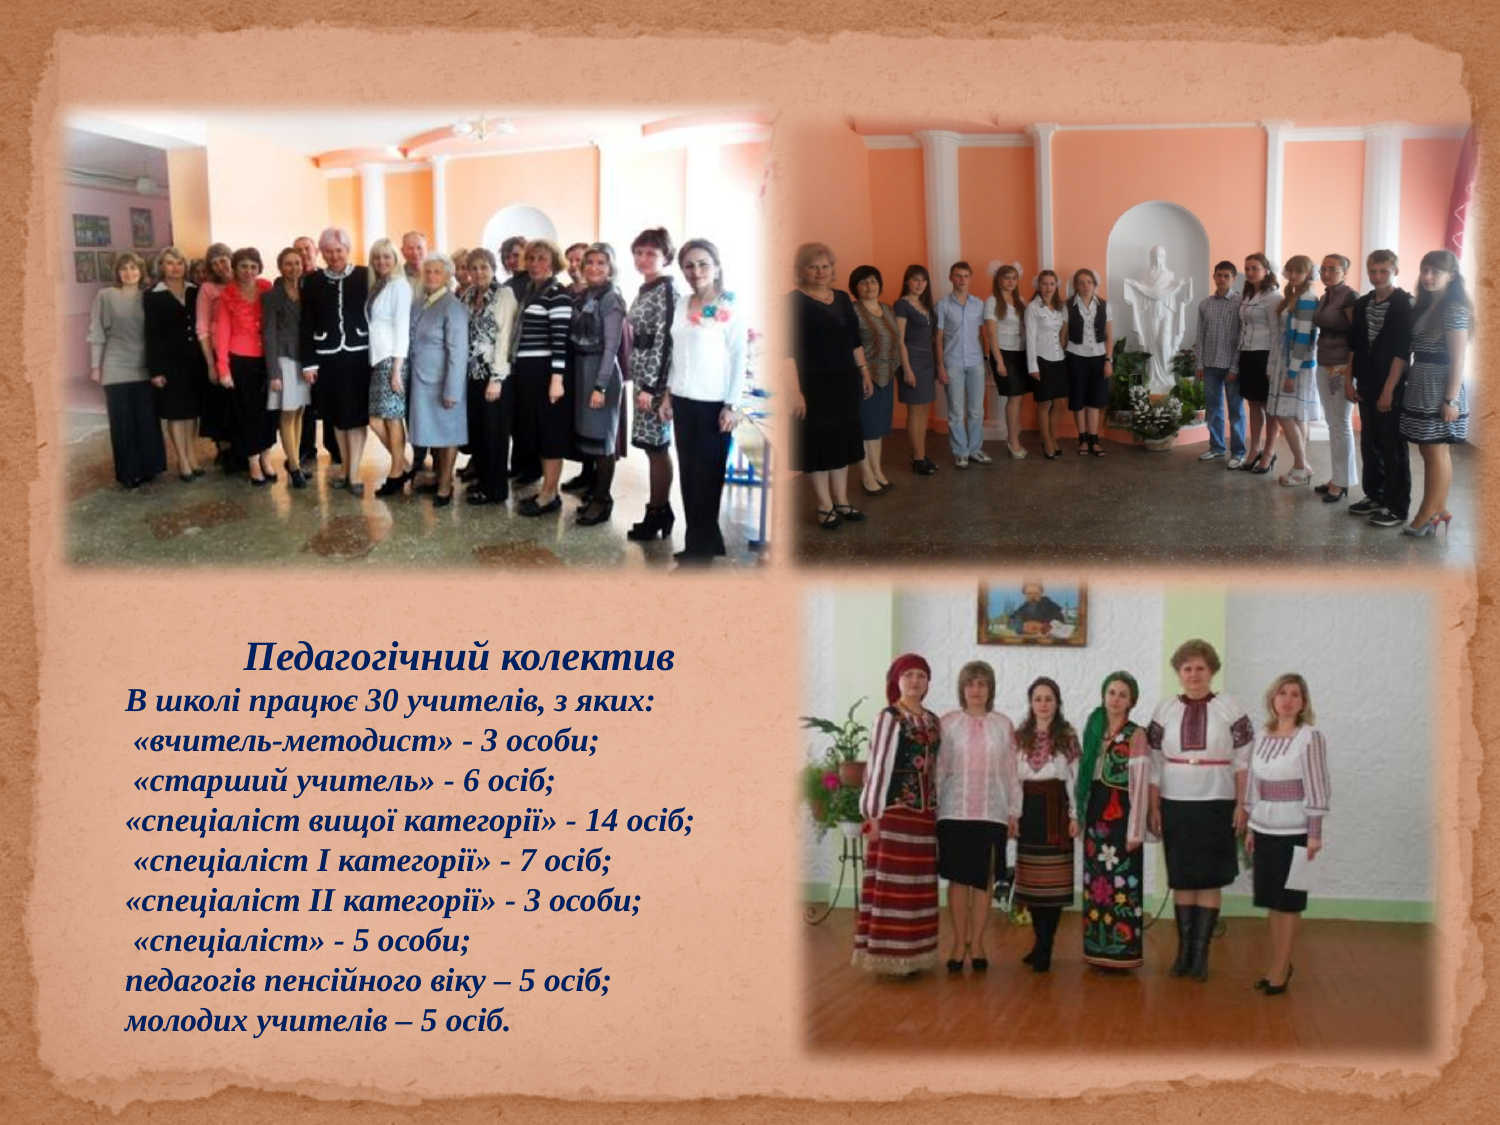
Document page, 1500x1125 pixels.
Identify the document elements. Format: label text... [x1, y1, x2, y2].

picture [46, 93, 1495, 1074]
text_box Педагогічний колектив В школі працює 30 учителів, з яких: «вчитель-методист» - 3 особи; «старший учитель» - 6 осіб; «спеціаліст вищої категорії» - 14 осіб; «спеціаліст І категорії» - 7 осіб; «спеціаліст ІІ категорії» - 3 особи; «спеціаліст» - 5 особи; педагогів пенсійного віку – 5 осіб; молодих учителів – 5 осіб. [35, 621, 779, 1046]
